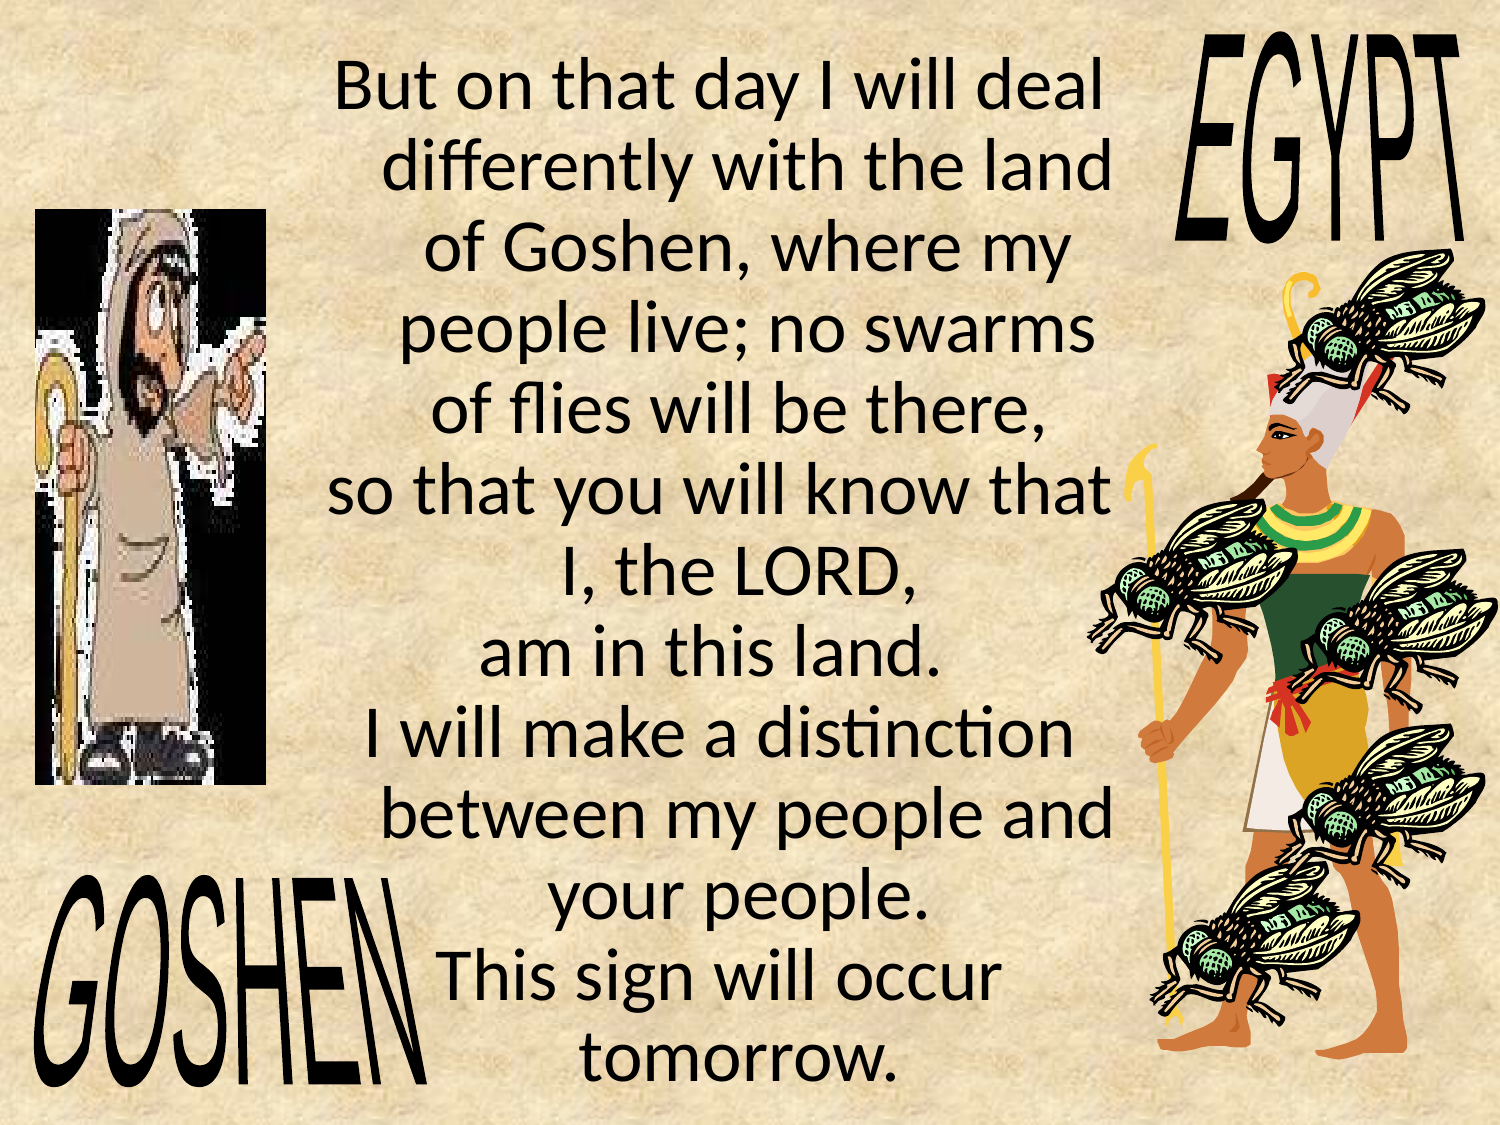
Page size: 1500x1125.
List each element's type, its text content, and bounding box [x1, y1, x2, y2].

picture [0, 0, 1500, 1125]
list But on that day I will deal differently with the land of Goshen, where my people live; no swarms of flies will be there, so that you will know that I, the Lord, am in this land. I will make a distinction between my people and your people. This sign will occur tomorrow. [301, 37, 1139, 1088]
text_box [1086, 496, 1500, 1029]
